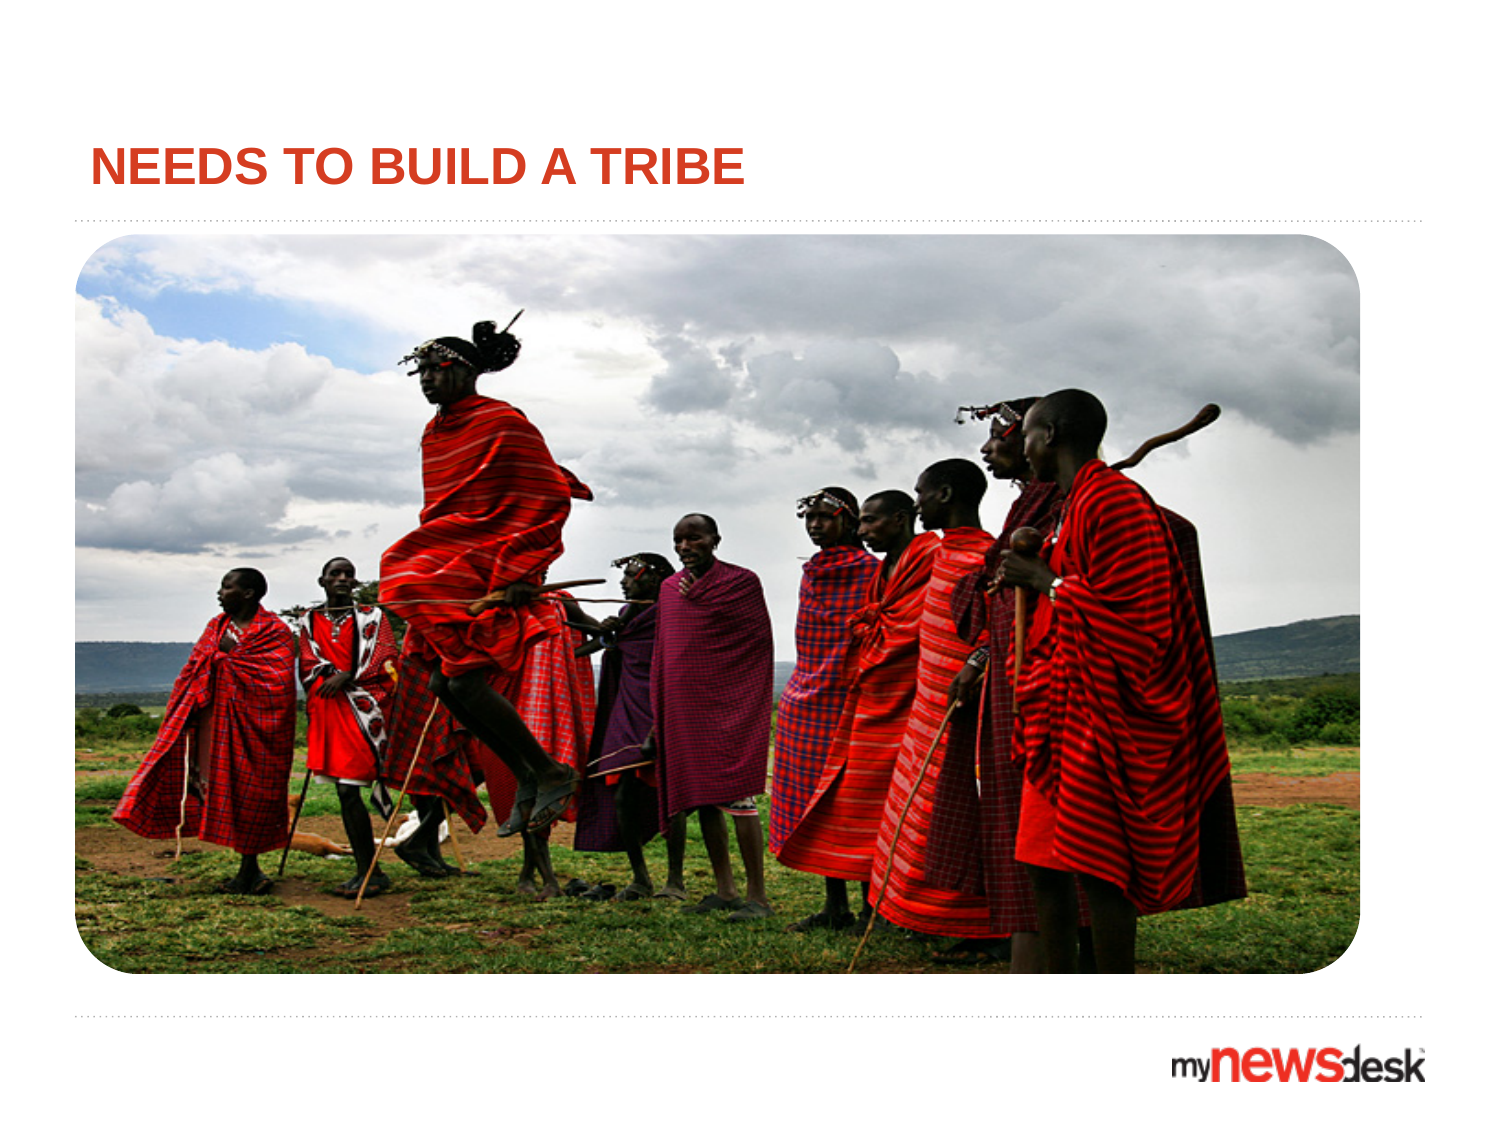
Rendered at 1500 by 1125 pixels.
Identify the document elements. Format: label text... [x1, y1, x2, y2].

title Needs to Build a tribe [75, 45, 1468, 203]
picture [74, 234, 1361, 975]
